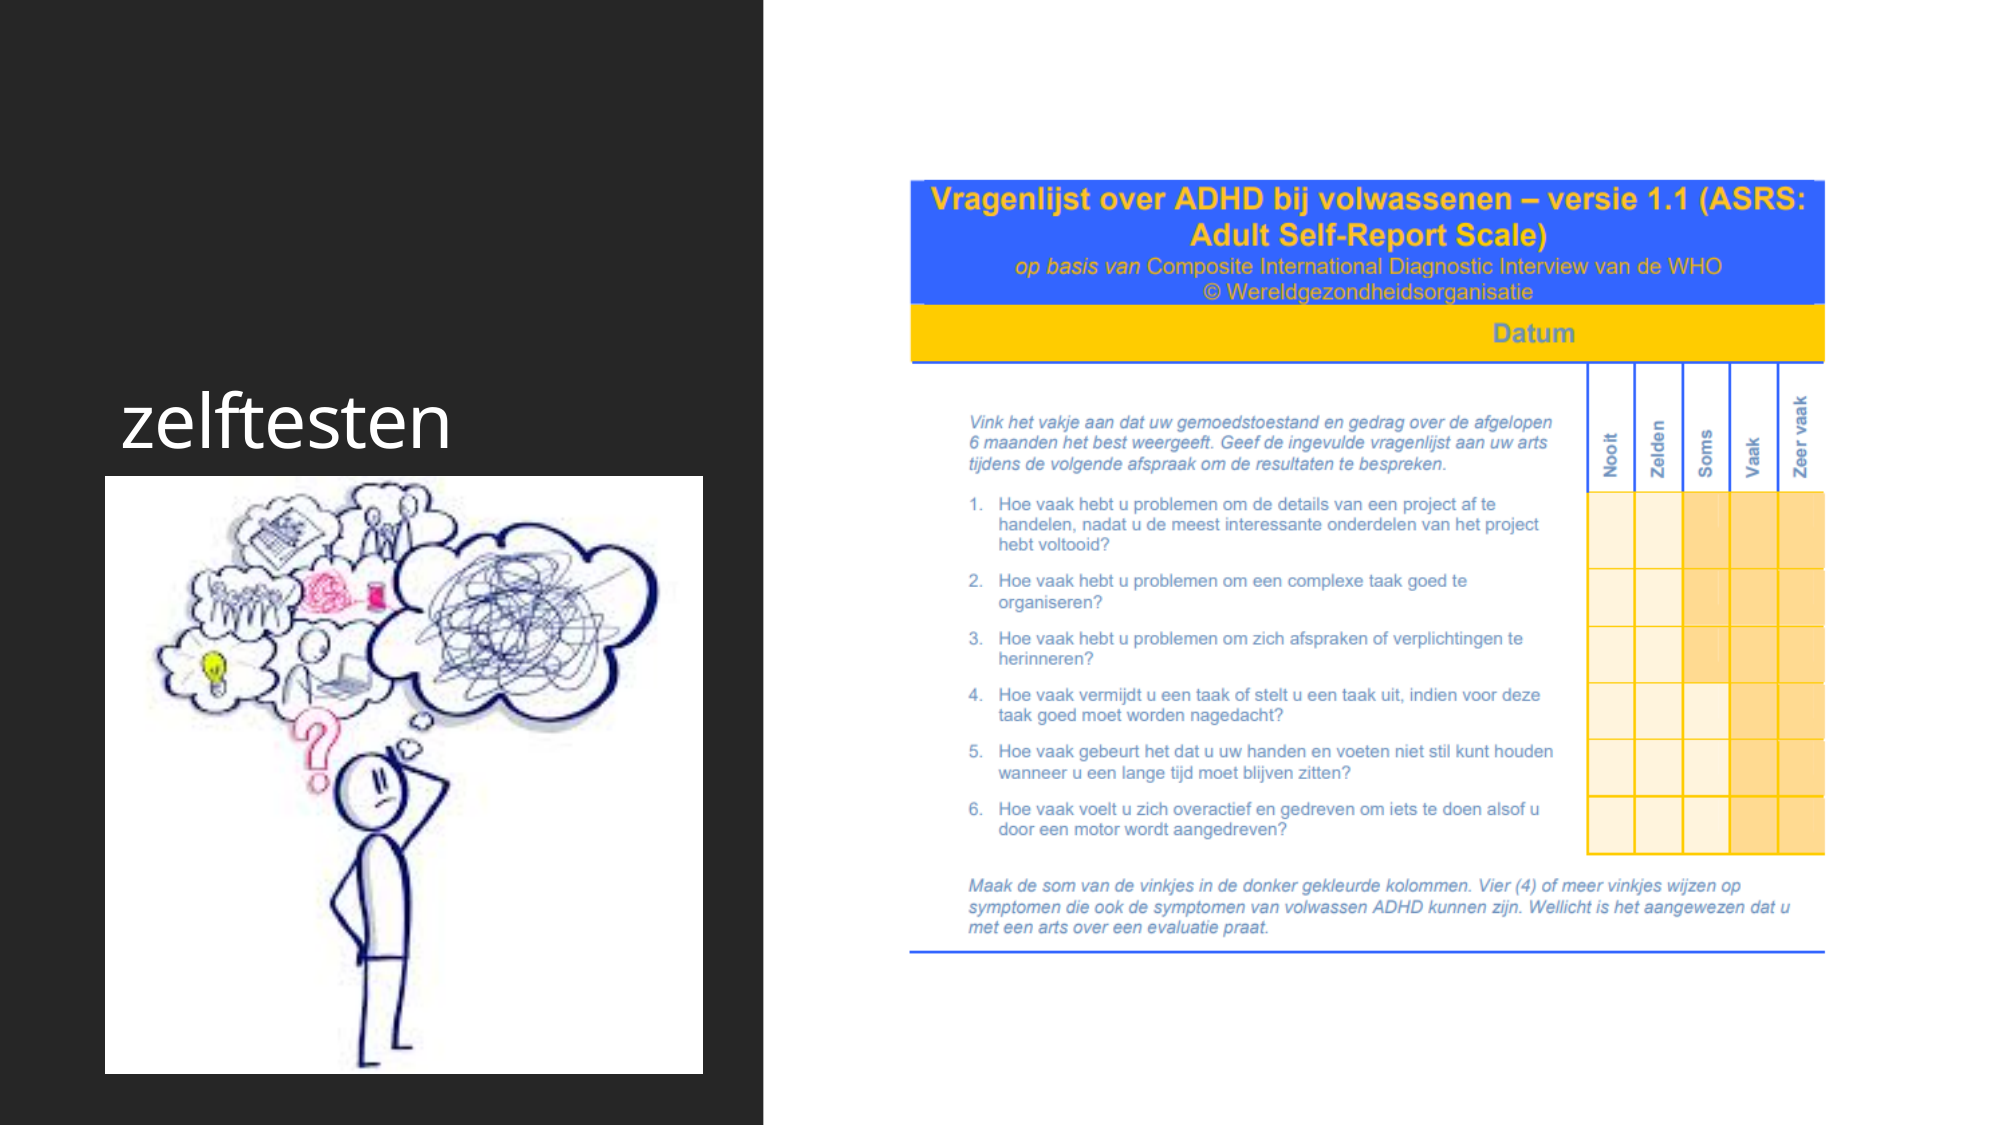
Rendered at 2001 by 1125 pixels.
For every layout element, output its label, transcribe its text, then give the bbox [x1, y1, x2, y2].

picture [104, 476, 703, 1075]
picture [894, 171, 1869, 964]
title zelftesten [105, 128, 683, 473]
